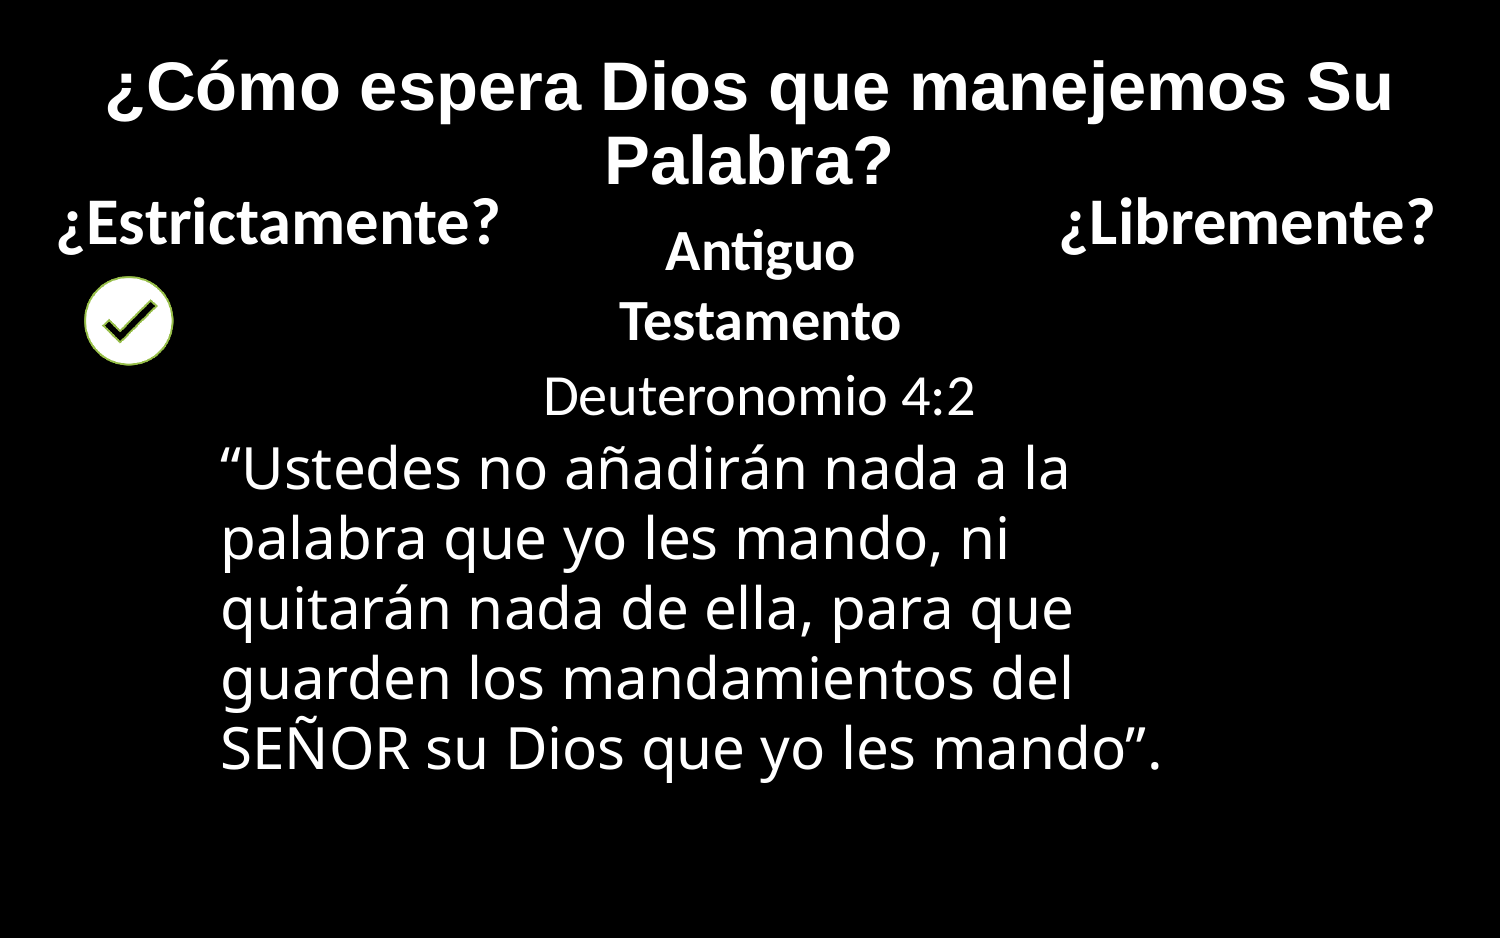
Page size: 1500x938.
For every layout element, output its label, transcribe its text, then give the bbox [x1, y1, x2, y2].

text_box ¿Estrictamente? [40, 170, 529, 265]
title ¿Cómo espera Dios que manejemos Su Palabra? [36, 34, 1464, 216]
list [73, 266, 184, 376]
text_box Deuteronomio 4:2 [528, 349, 1023, 435]
text_box “Ustedes no añadirán nada a la palabra que yo les mando, ni quitarán nada de ella, para que guarden los mandamientos del SEÑOR su Dios que yo les mando”. [205, 423, 1260, 789]
text_box Antiguo Testamento [549, 204, 973, 349]
text_box ¿Libremente? [1044, 170, 1464, 265]
